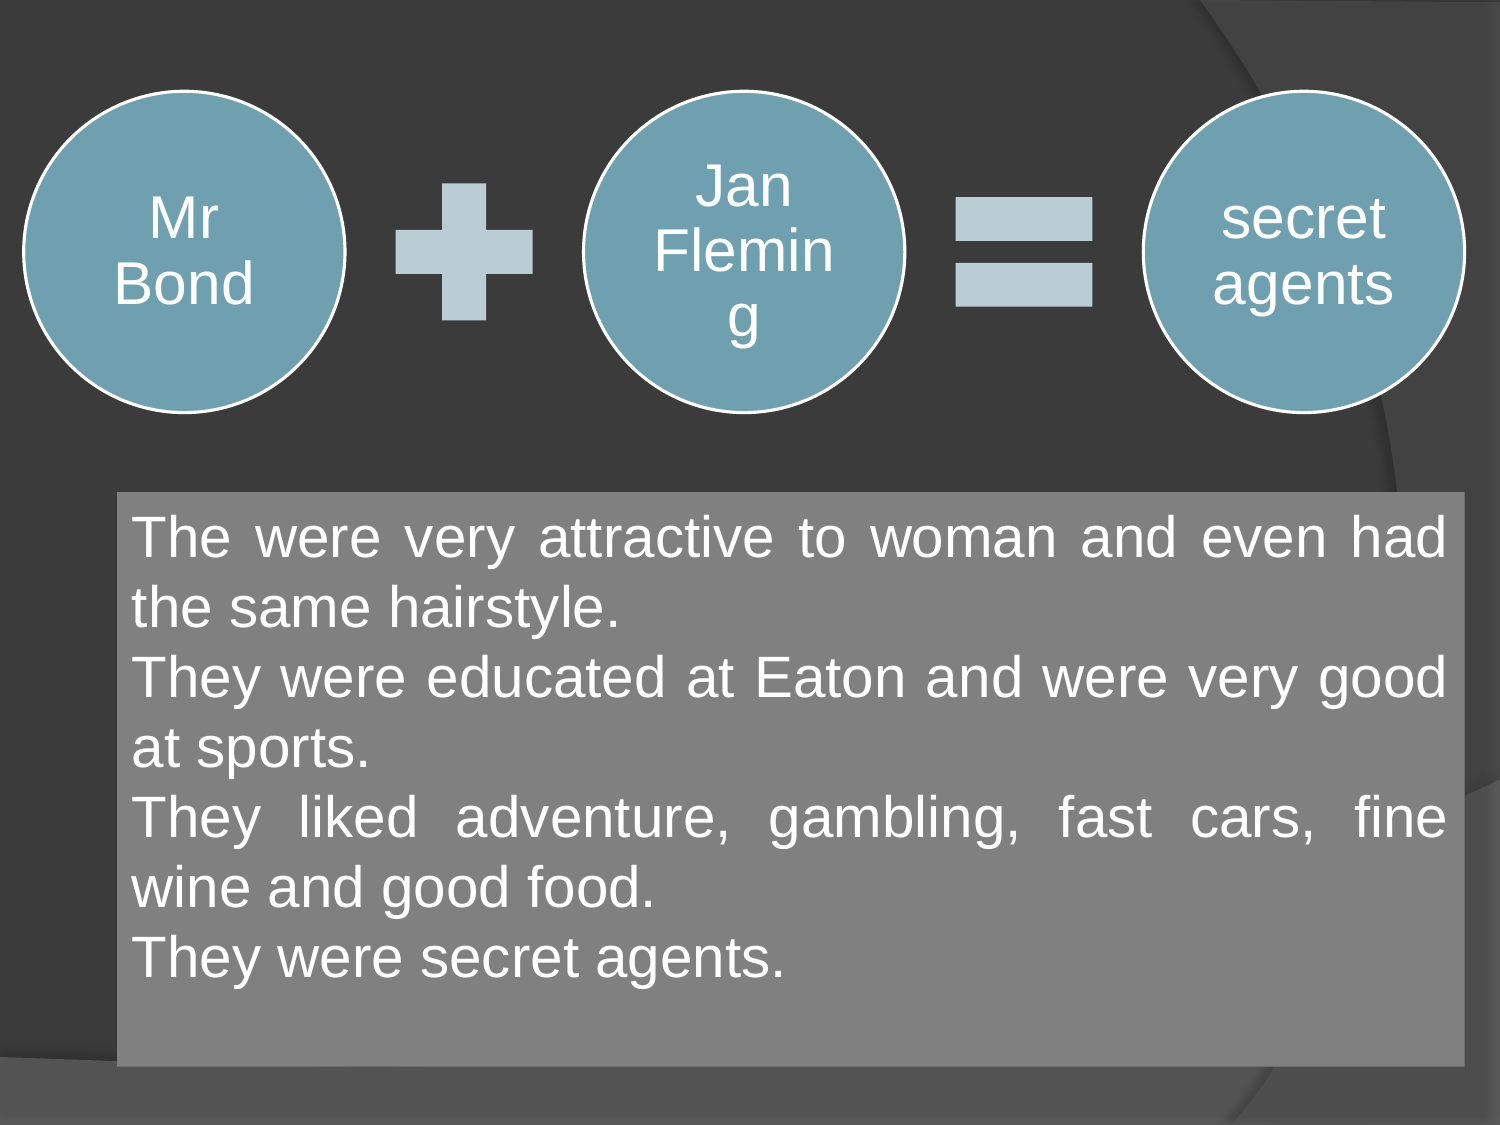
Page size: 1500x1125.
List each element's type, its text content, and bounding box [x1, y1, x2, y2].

text_box The were very attractive to woman and even had the same hairstyle. They were educated at Eaton and were very good at sports. They liked adventure, gambling, fast cars, fine wine and good food. They were secret agents. [117, 493, 1465, 1067]
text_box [23, 23, 1466, 481]
